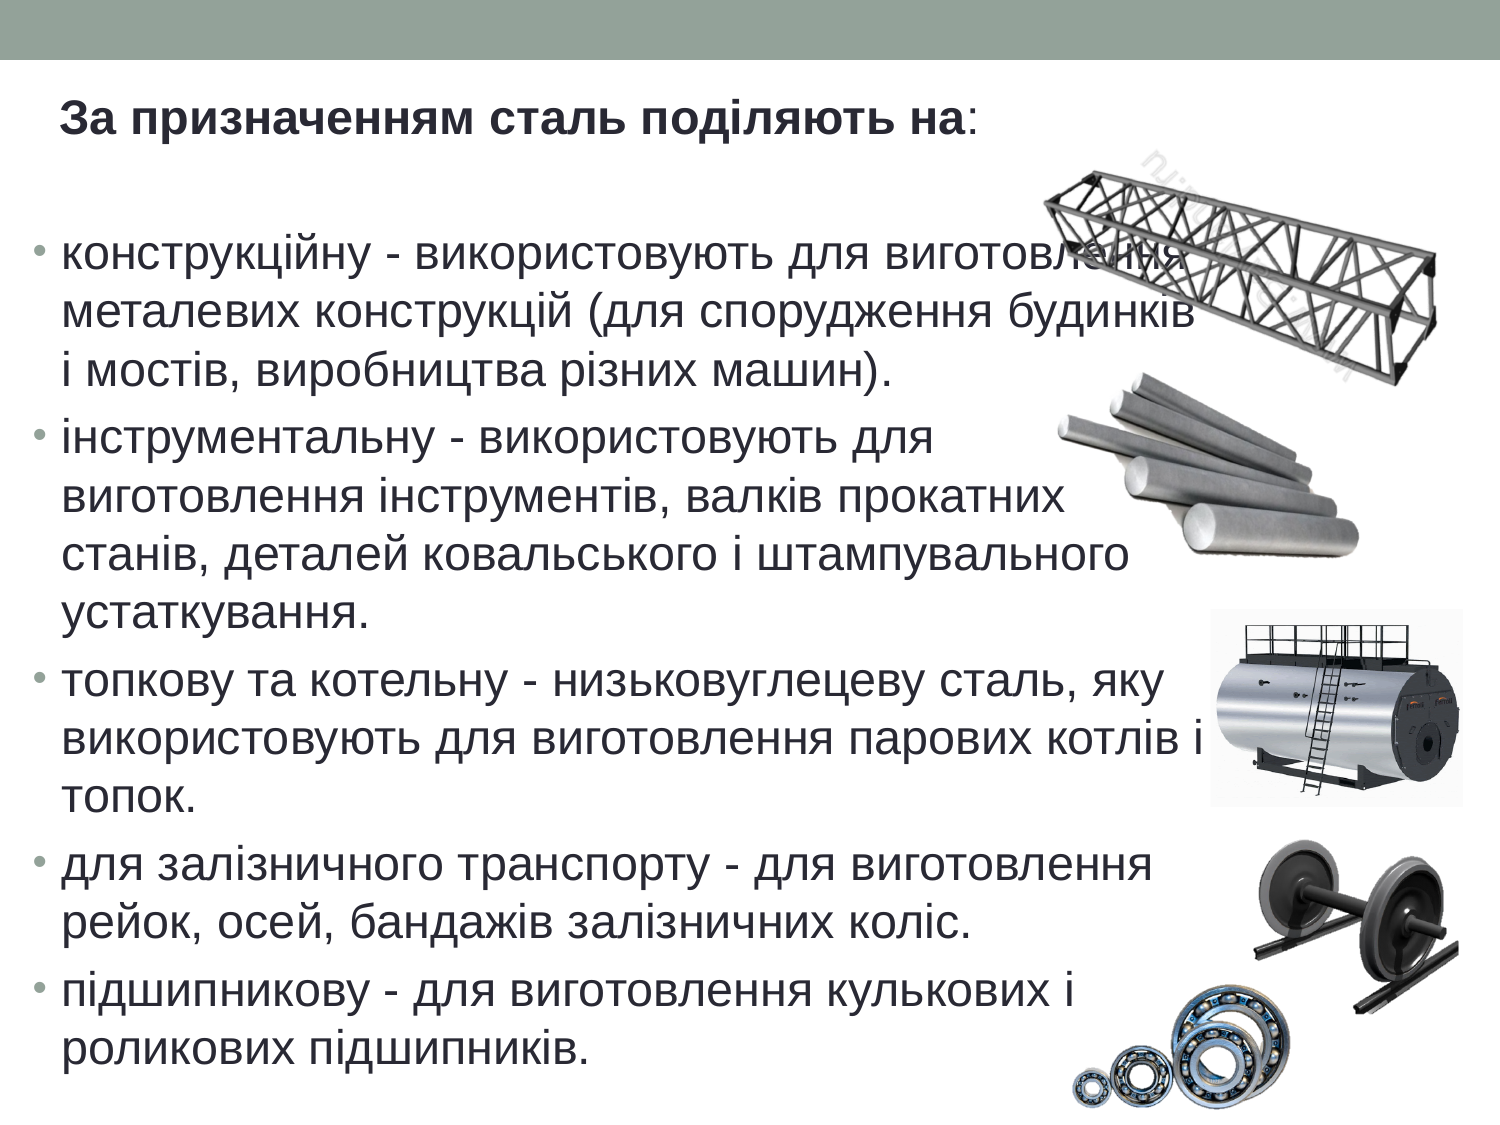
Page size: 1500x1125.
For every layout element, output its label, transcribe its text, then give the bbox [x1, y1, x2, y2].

picture [989, 2, 1500, 1114]
list За призначенням сталь поділяють на: конструкційну - використовують для виготовлення металевих конструкцій (для спорудження будинків і мостів, виробництва різних машин). інструментальну - використовують для виготовлення інструментів, валків прокатних станів, деталей ковальського і штампувального устаткування. топкову та котельну - низьковуглецеву сталь, яку використову­ють для виготовлення парових котлів і топок. для залізничного транспорту - для виготовлення рейок, осей, бандажів залізничних коліс. підшипникову - для виготовлення кулькових і роликових підшипників. [17, 78, 1228, 1094]
